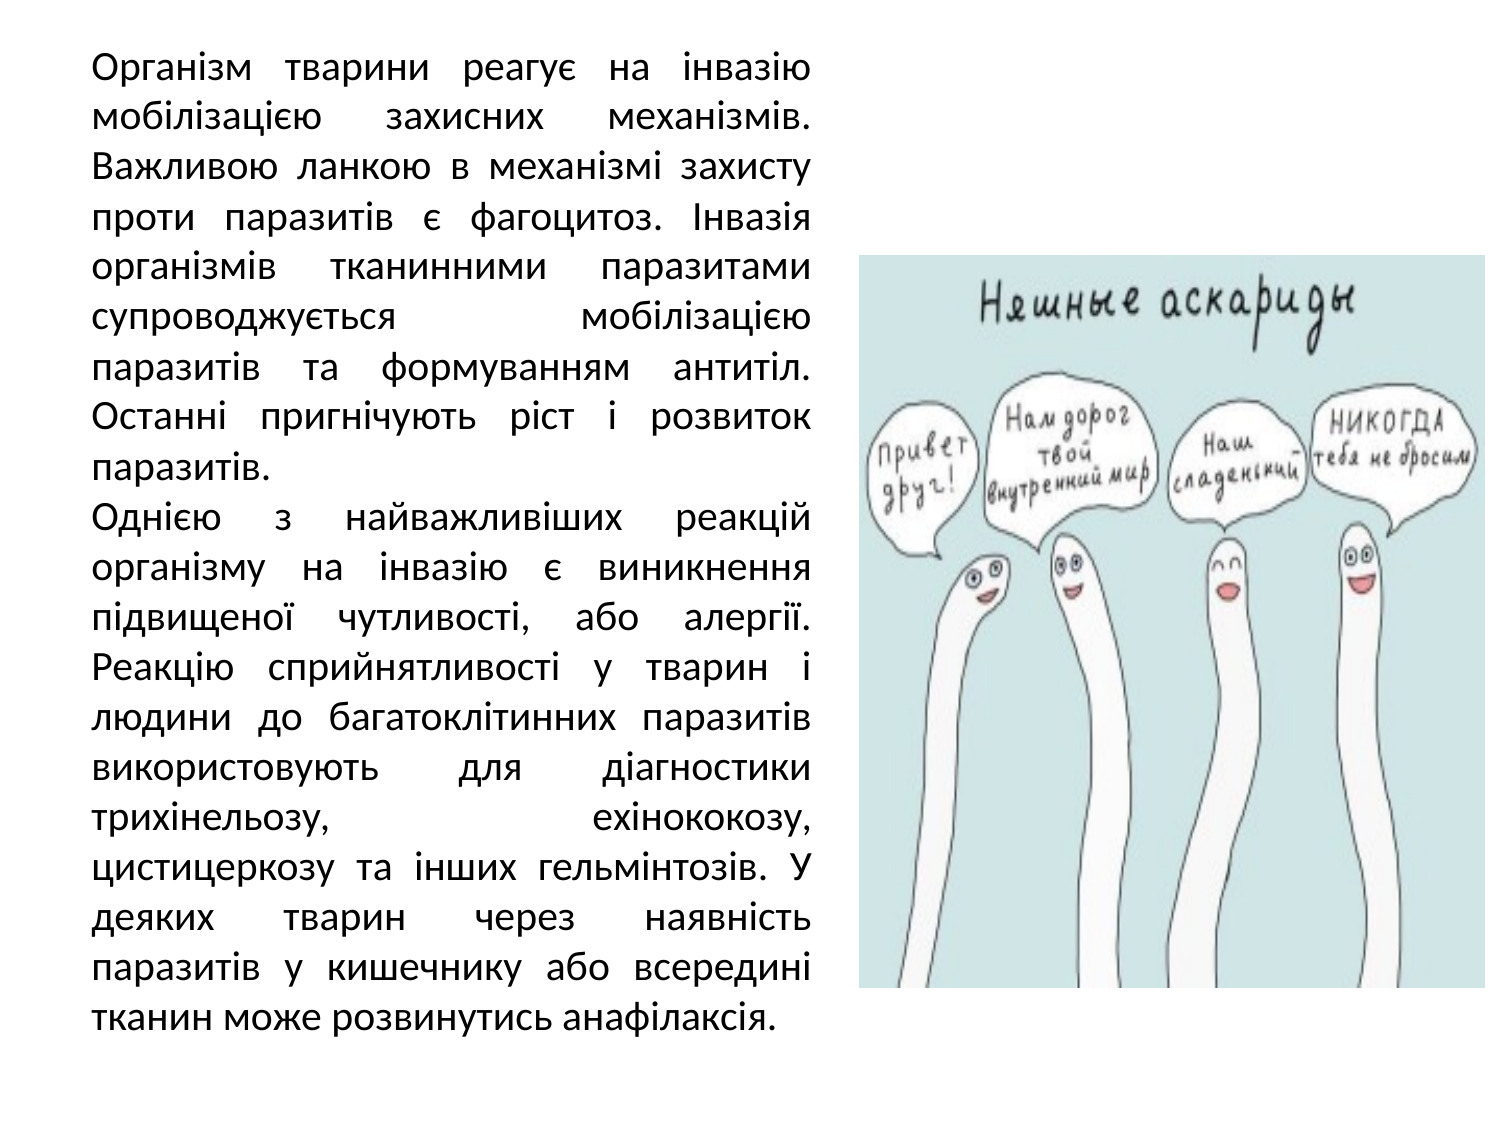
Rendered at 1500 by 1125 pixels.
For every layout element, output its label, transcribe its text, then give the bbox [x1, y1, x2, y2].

picture [859, 255, 1485, 988]
text_box Організм тварини реагує на інвазію мобілізацією захисних механізмів. Важливою ланкою в механізмі захисту проти пара­зитів є фагоцитоз. Інвазія організмів тканинними паразитами супроводжується мобілізацією паразитів та формуванням антитіл. Останні пригнічують ріст і розвиток паразитів. Однією з найважливіших реакцій організму на інвазію є ви­никнення підвищеної чутливості, або алергії. Реакцію сприйнятливості у тварин і людини до багатоклітинних паразитів вико­ристовують для діагностики трихінельозу, ехінококозу, цистицеркозу та інших гельмінтозів. У деяких тварин через наявність паразитів у кишечнику або всередині тканин може розвинутись анафілаксія. [76, 30, 827, 1046]
